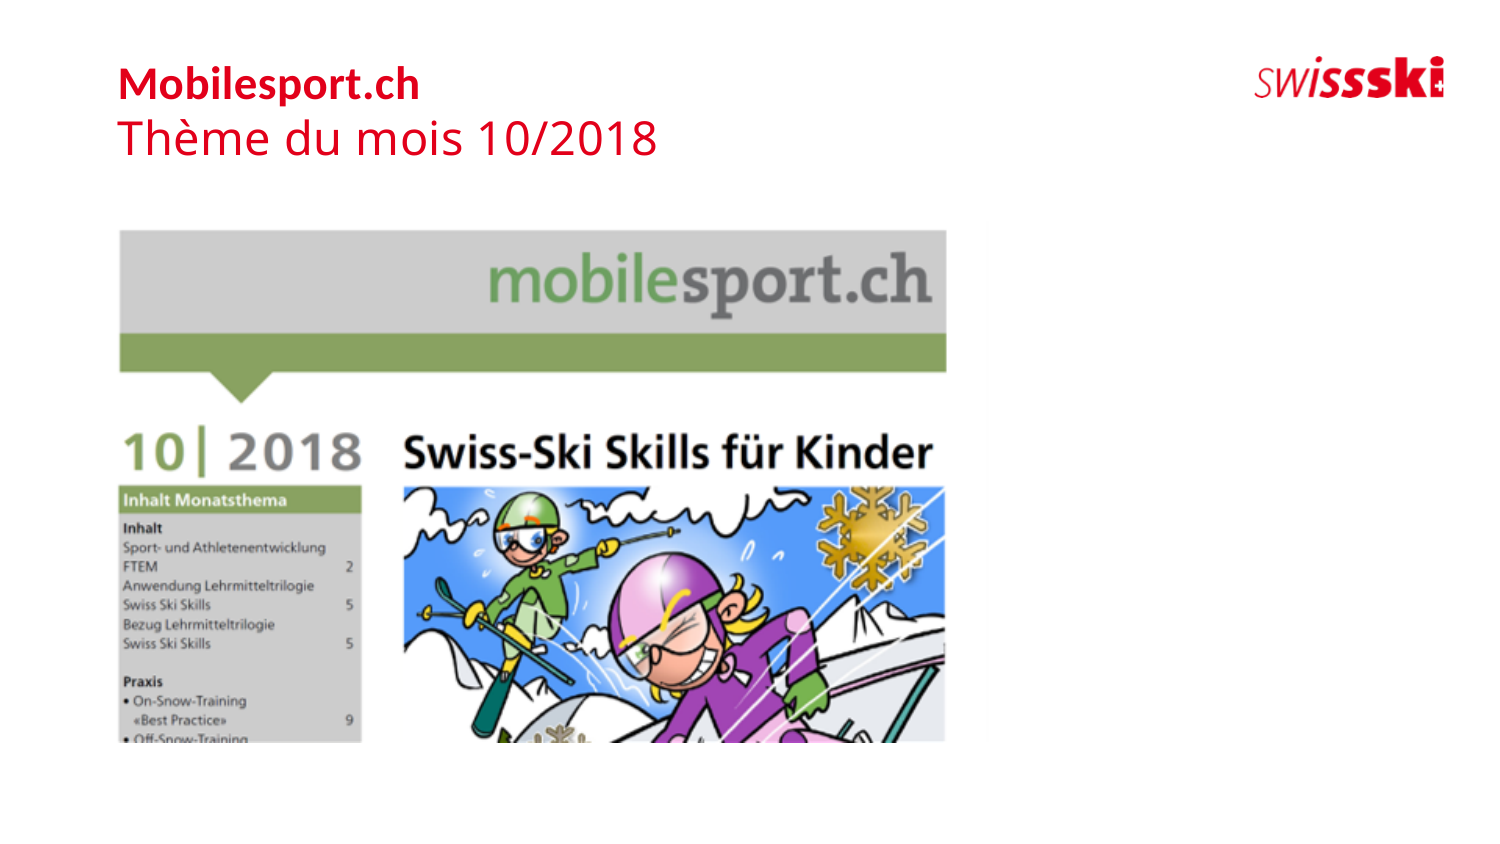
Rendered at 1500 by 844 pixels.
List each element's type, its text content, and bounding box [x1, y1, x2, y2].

list Thème du mois 10/2018 [117, 109, 784, 167]
picture [1254, 56, 1444, 98]
title Mobilesport.ch [117, 54, 1182, 140]
picture [84, 221, 989, 743]
